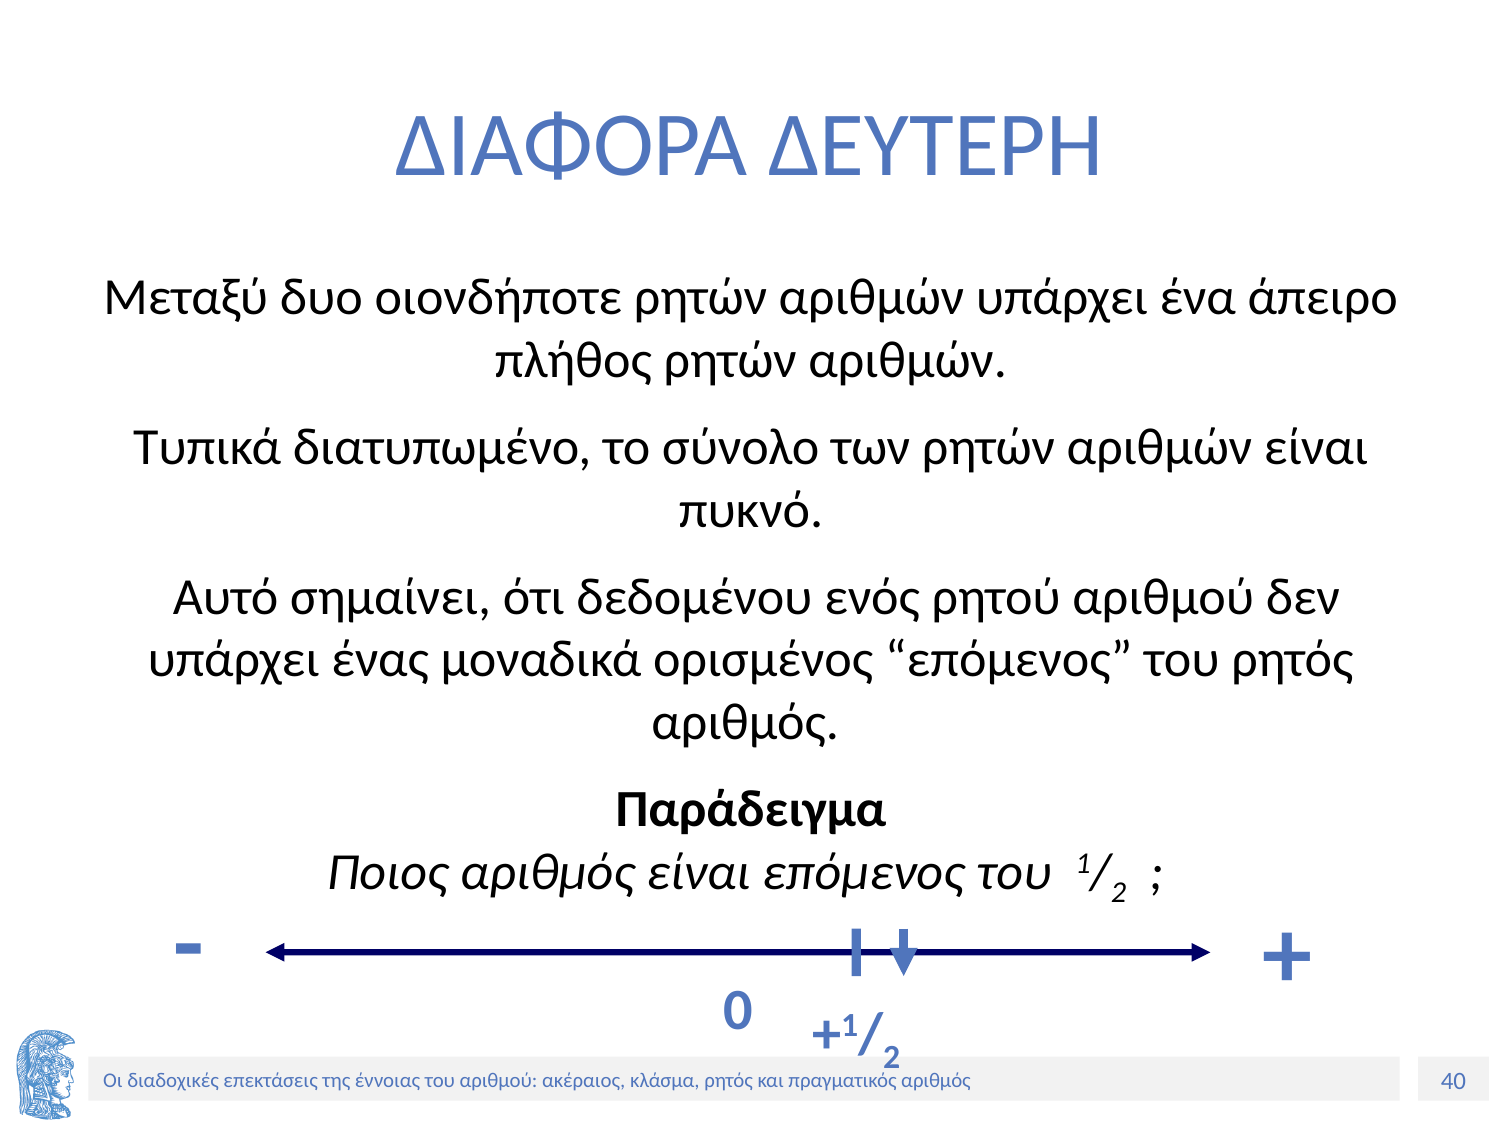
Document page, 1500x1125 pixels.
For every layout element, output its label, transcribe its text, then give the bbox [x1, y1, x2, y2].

text_box [897, 928, 910, 977]
text_box [265, 946, 856, 959]
text_box +1/2 [785, 987, 927, 1083]
list Μεταξύ δυο οιονδήποτε ρητών αριθμών υπάρχει ένα άπειρο πλήθος ρητών αριθμών. Τυπικά διατυπωμένο, το σύνολο των ρητών αριθμών είναι πυκνό. Αυτό σημαίνει, ότι δεδομένου ενός ρητού αριθμού δεν υπάρχει ένας μοναδικά ορισμένος “επόμενος” του ρητός αριθμός. Παράδειγμα Ποιος αριθμός είναι επόμενος του 1/2 ; [76, 255, 1427, 1047]
text_box - [135, 869, 242, 1005]
picture [9, 1026, 81, 1120]
title ΔΙΑΦΟΡΑ ΔΕΥΤΕΡΗ [75, 45, 1425, 233]
text_box 0 [690, 964, 786, 1049]
text_box [904, 946, 1211, 959]
text_box + [1234, 881, 1341, 1017]
